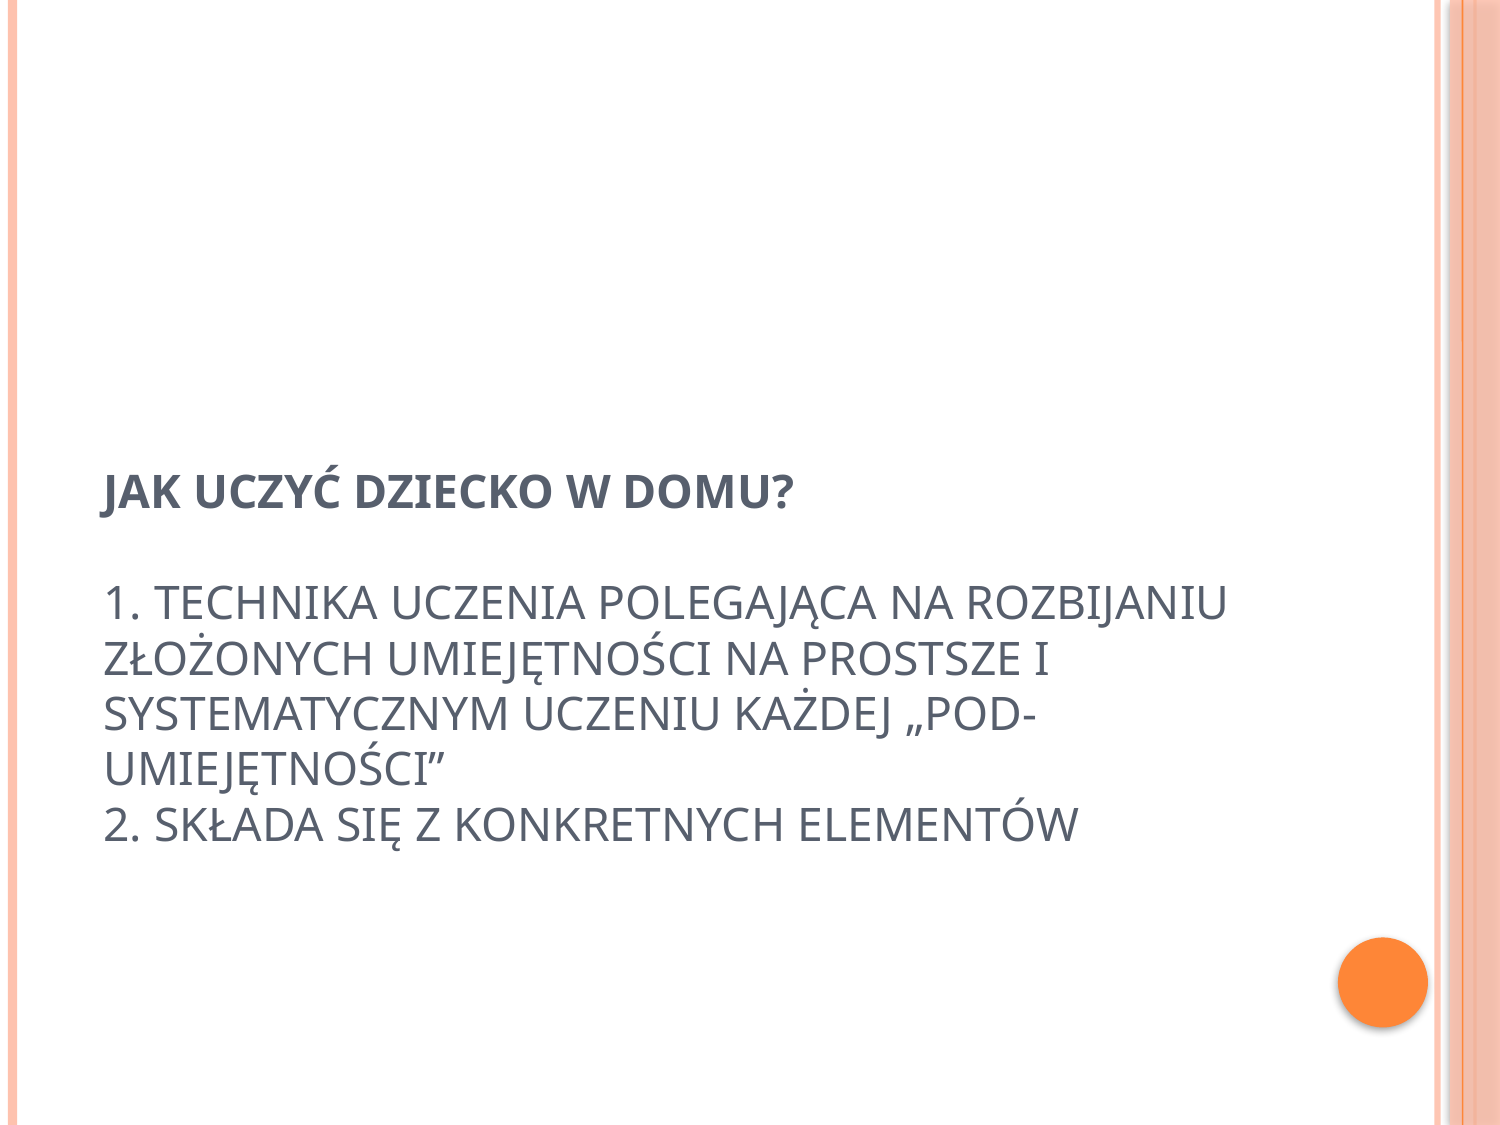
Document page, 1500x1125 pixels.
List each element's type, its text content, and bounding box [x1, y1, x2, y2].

title JAK UCZYĆ DZIECKO W DOMU? 1. Technika uczenia polegająca na rozbijaniu złożonych umiejętności na prostsze i systematycznym uczeniu każdej „pod-umiejętności” 2. Składa się z konkretnych elementów [88, 172, 1314, 858]
